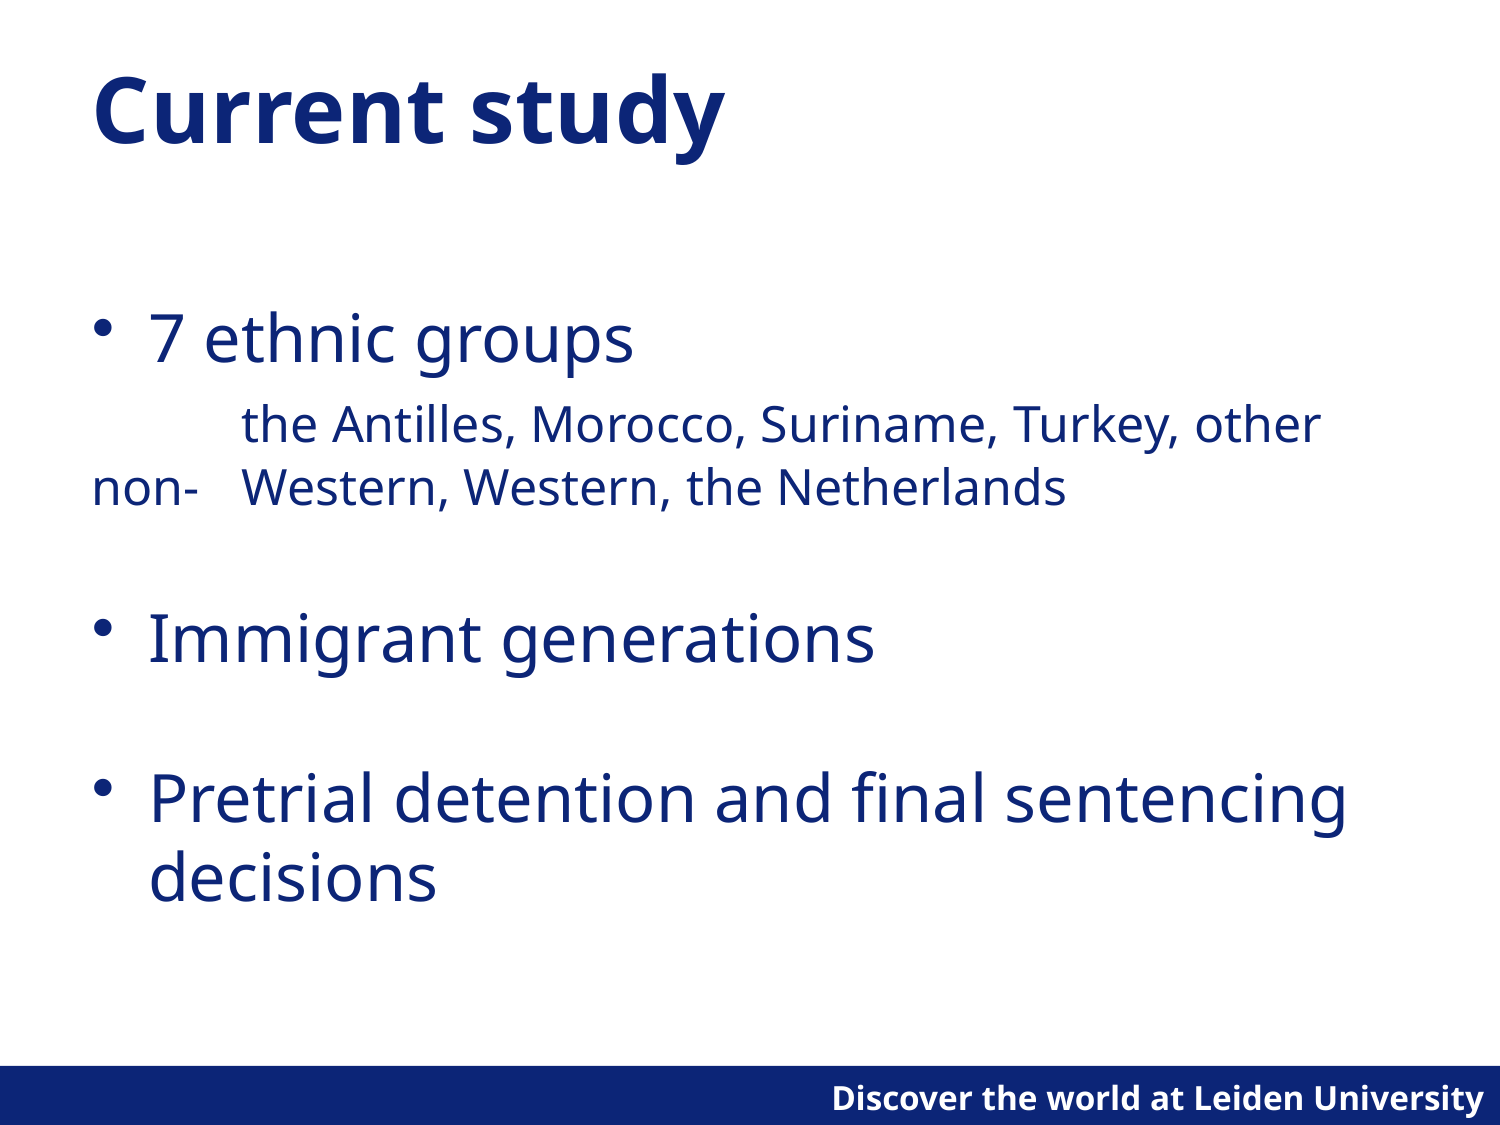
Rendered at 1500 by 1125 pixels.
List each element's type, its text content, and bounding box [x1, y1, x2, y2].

list 7 ethnic groups the Antilles, Morocco, Suriname, Turkey, other non- Western, Western, the Netherlands Immigrant generations Pretrial detention and final sentencing decisions [76, 208, 1412, 964]
title Current study [76, 54, 1412, 159]
